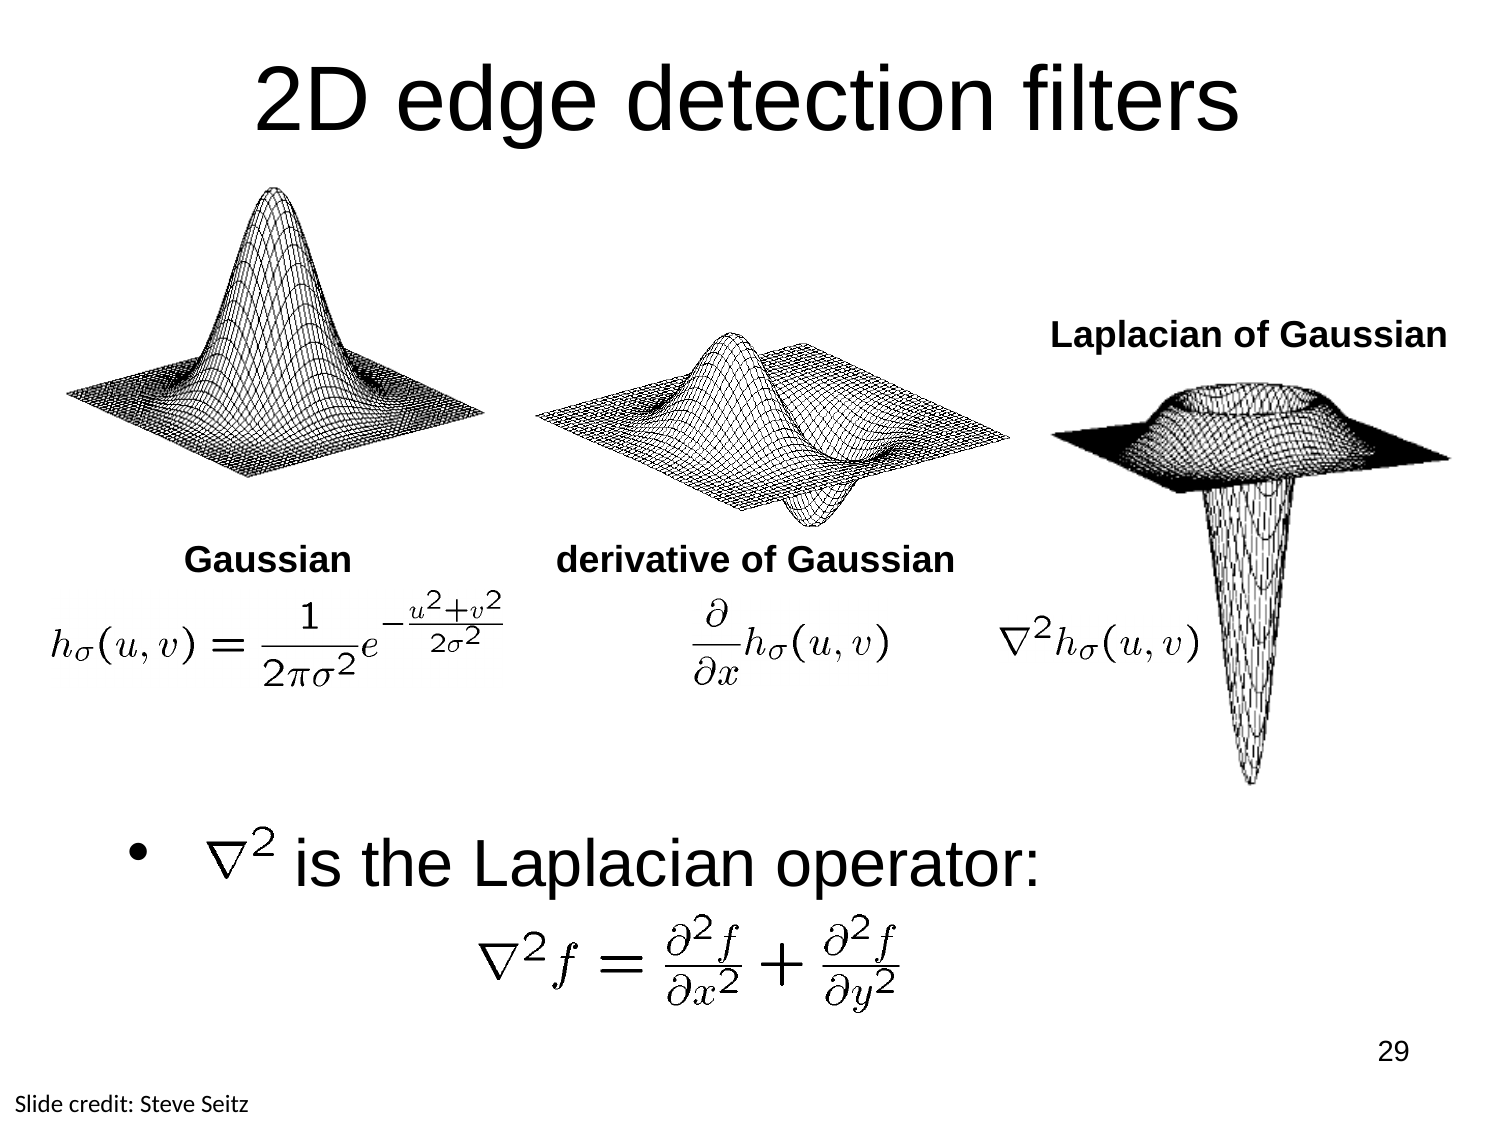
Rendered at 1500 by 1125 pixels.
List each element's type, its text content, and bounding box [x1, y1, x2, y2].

text_box Gaussian [169, 527, 368, 587]
text_box derivative of Gaussian [541, 546, 971, 588]
text_box Slide credit: Steve Seitz [0, 1079, 413, 1125]
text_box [524, 321, 993, 538]
slide_number 29 [1074, 1024, 1426, 1103]
picture [51, 588, 503, 688]
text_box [112, 812, 1388, 1014]
title 2D edge detection filters [72, 0, 1424, 188]
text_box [49, 174, 499, 491]
picture [692, 598, 888, 686]
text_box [998, 302, 1463, 801]
